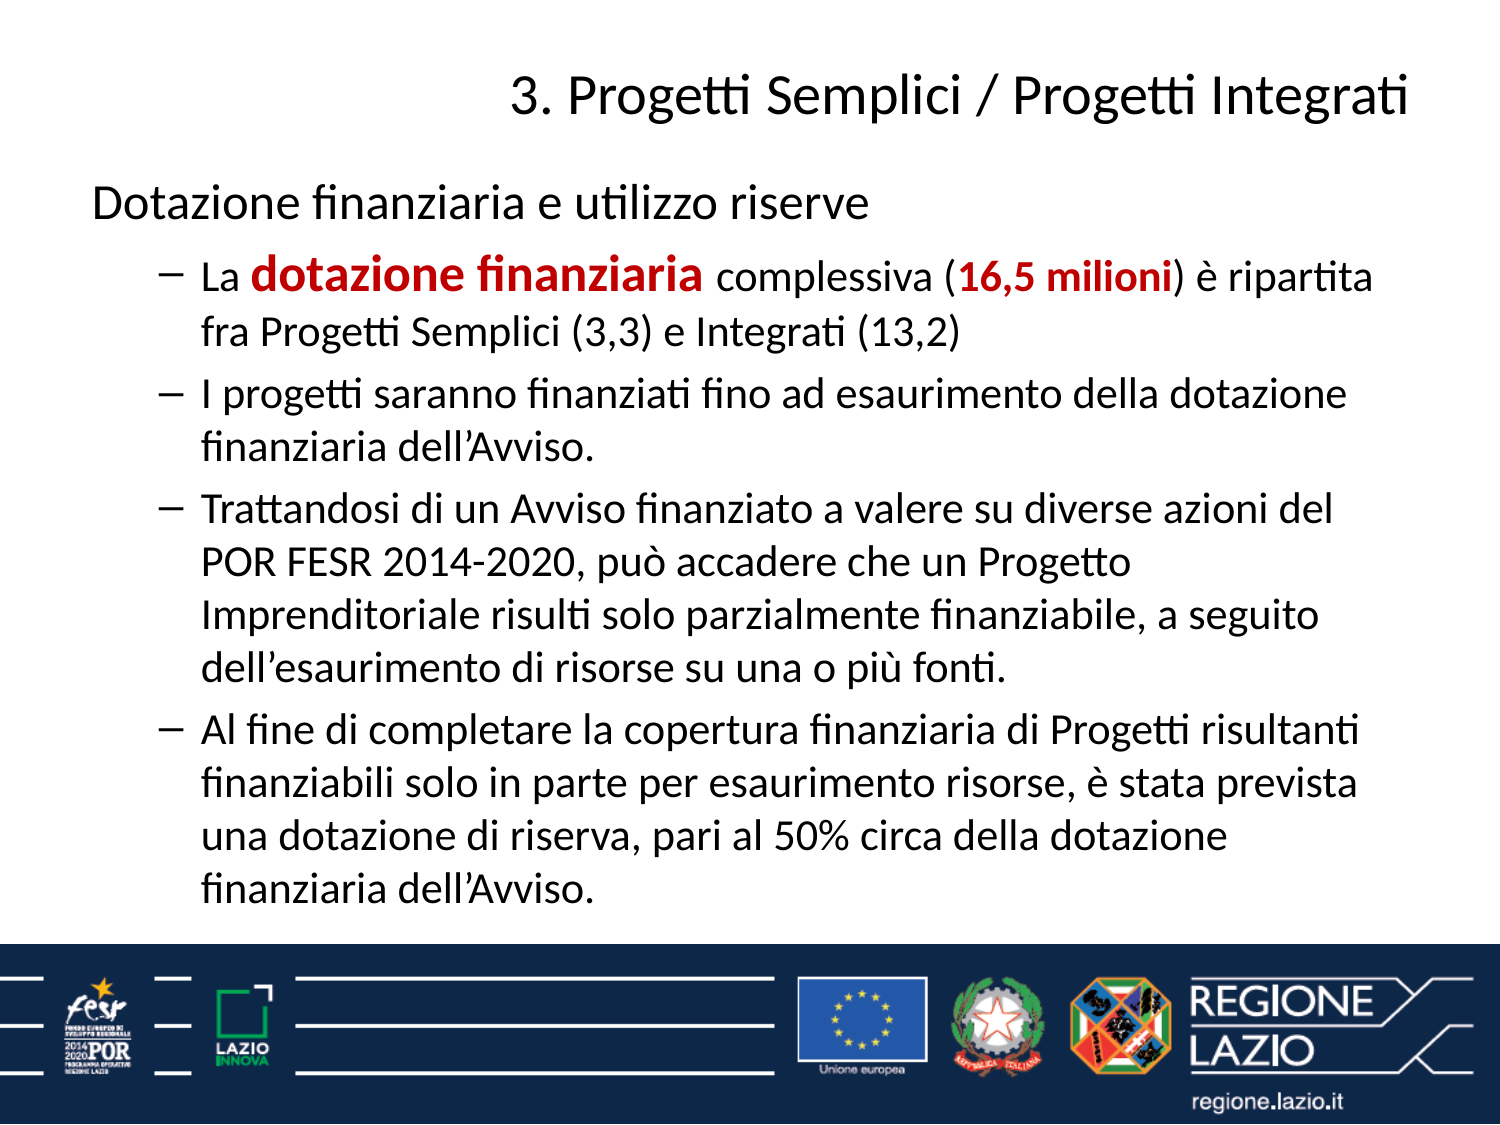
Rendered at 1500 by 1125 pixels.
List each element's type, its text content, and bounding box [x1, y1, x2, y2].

list Dotazione finanziaria e utilizzo riserve La dotazione finanziaria complessiva (16,5 milioni) è ripartita fra Progetti Semplici (3,3) e Integrati (13,2) I progetti saranno finanziati fino ad esaurimento della dotazione finanziaria dell’Avviso. Trattandosi di un Avviso finanziato a valere su diverse azioni del POR FESR 2014-2020, può accadere che un Progetto Imprenditoriale risulti solo parzialmente finanziabile, a seguito dell’esaurimento di risorse su una o più fonti. Al fine di completare la copertura finanziaria di Progetti risultanti finanziabili solo in parte per esaurimento risorse, è stata prevista una dotazione di riserva, pari al 50% circa della dotazione finanziaria dell’Avviso. [76, 160, 1425, 930]
title 3. Progetti Semplici / Progetti Integrati [75, 45, 1425, 139]
picture [0, 944, 1500, 1124]
